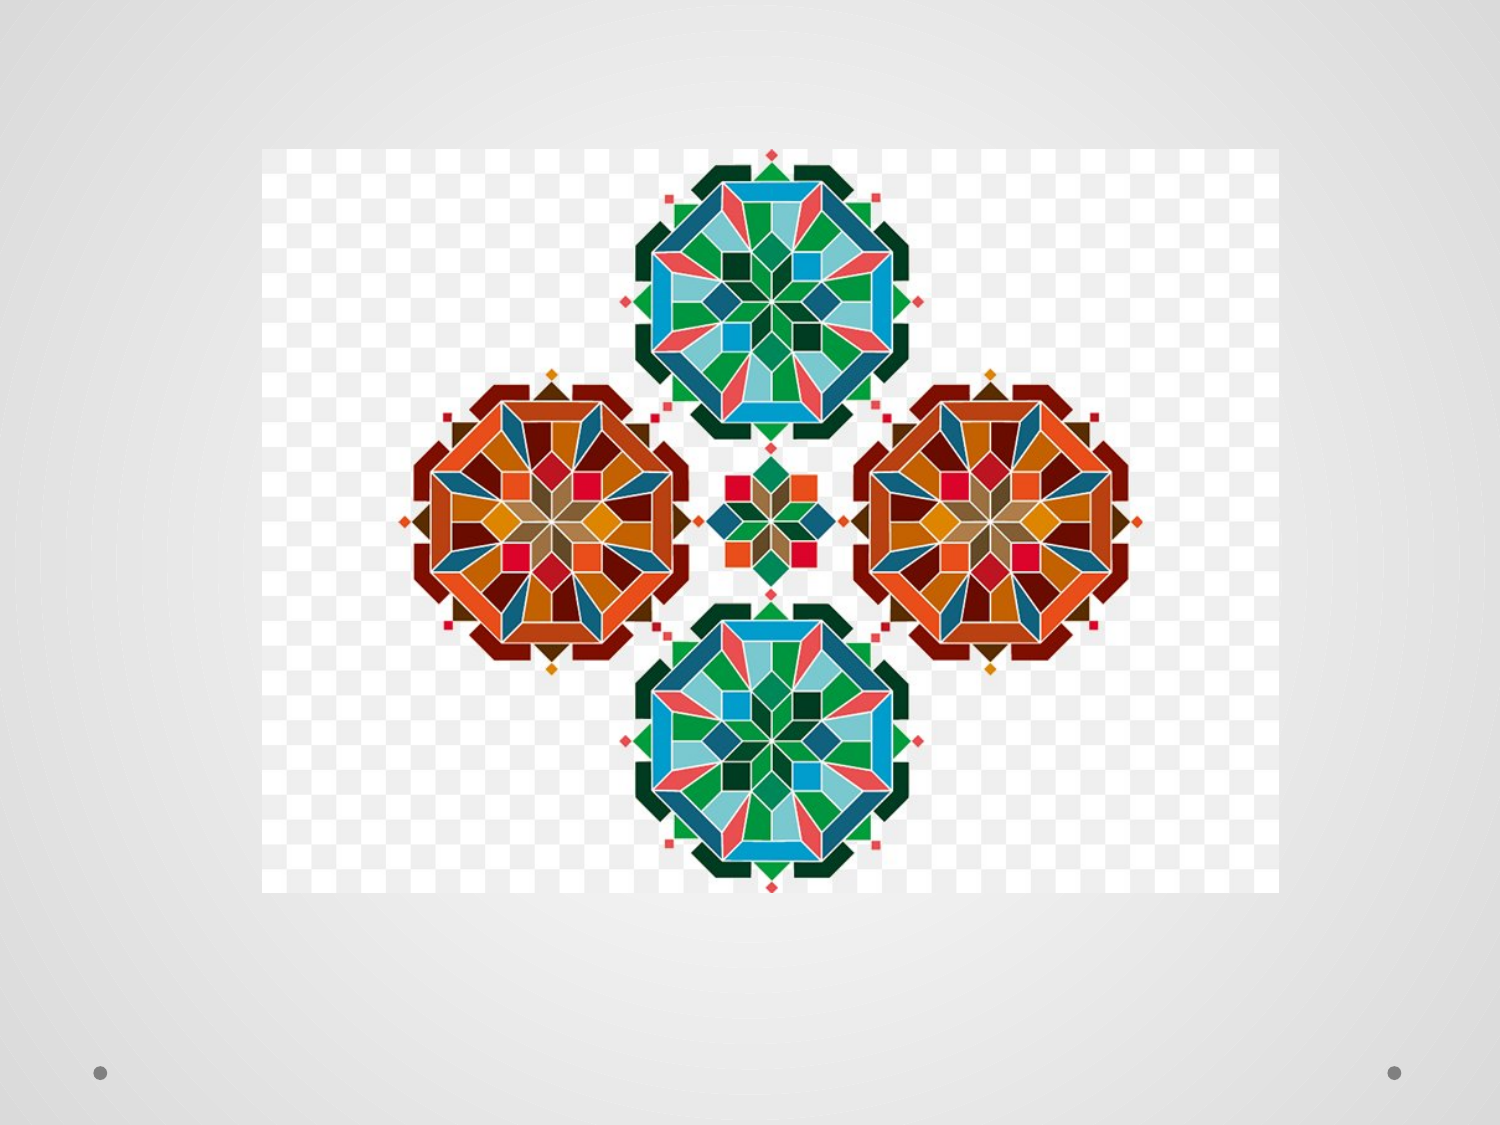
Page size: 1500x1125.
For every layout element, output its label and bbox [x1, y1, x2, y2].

list [262, 149, 1280, 893]
